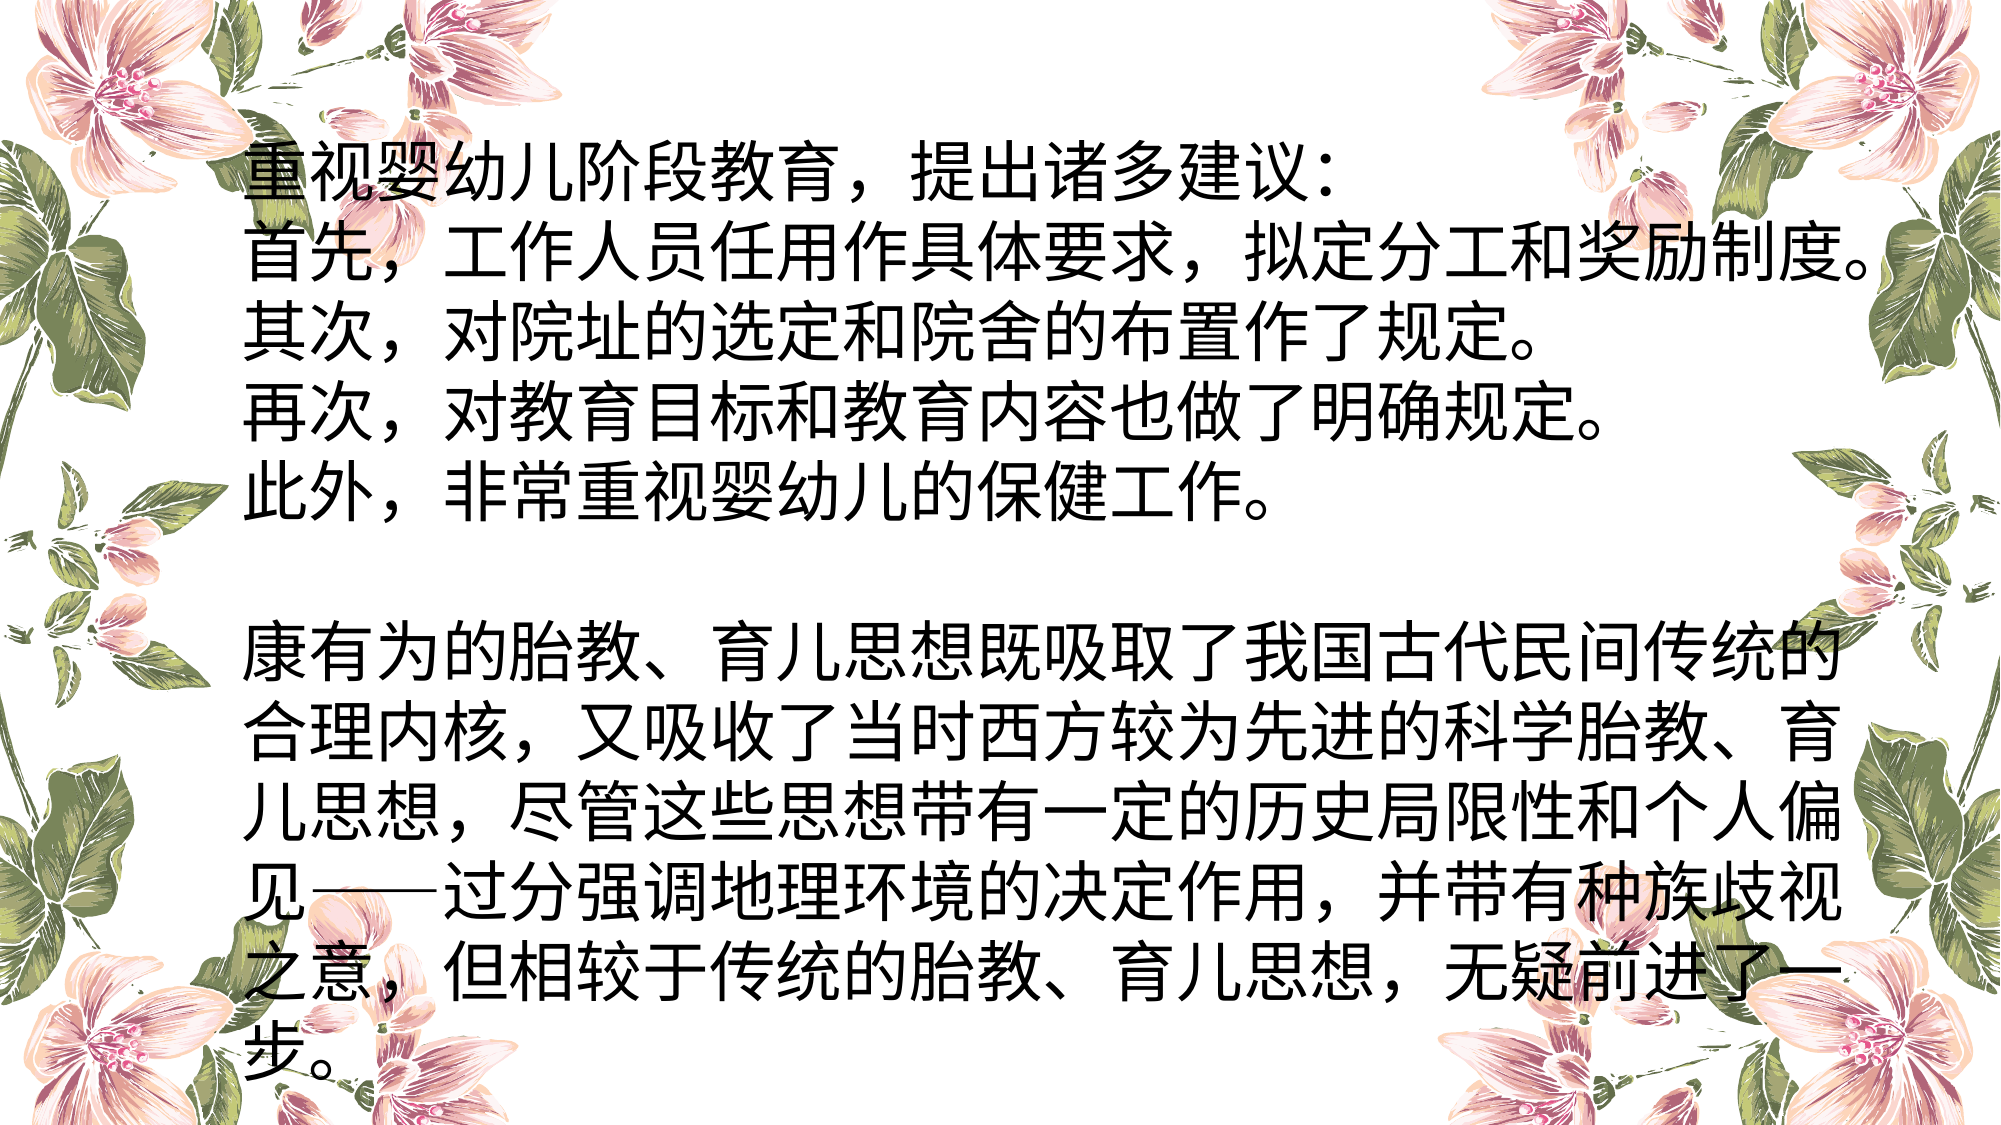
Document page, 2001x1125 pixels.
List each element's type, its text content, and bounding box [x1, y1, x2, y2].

list 重视婴幼儿阶段教育，提出诸多建议： 首先，工作人员任用作具体要求，拟定分工和奖励制度。 其次，对院址的选定和院舍的布置作了规定。 再次，对教育目标和教育内容也做了明确规定。 此外，非常重视婴幼儿的保健工作。 康有为的胎教、育儿思想既吸取了我国古代民间传统的合理内核，又吸收了当时西方较为先进的科学胎教、育儿思想，尽管这些思想带有一定的历史局限性和个人偏见——过分强调地理环境的决定作用，并带有种族歧视之意，但相较于传统的胎教、育儿思想，无疑前进了一步。 [226, 122, 1889, 1065]
